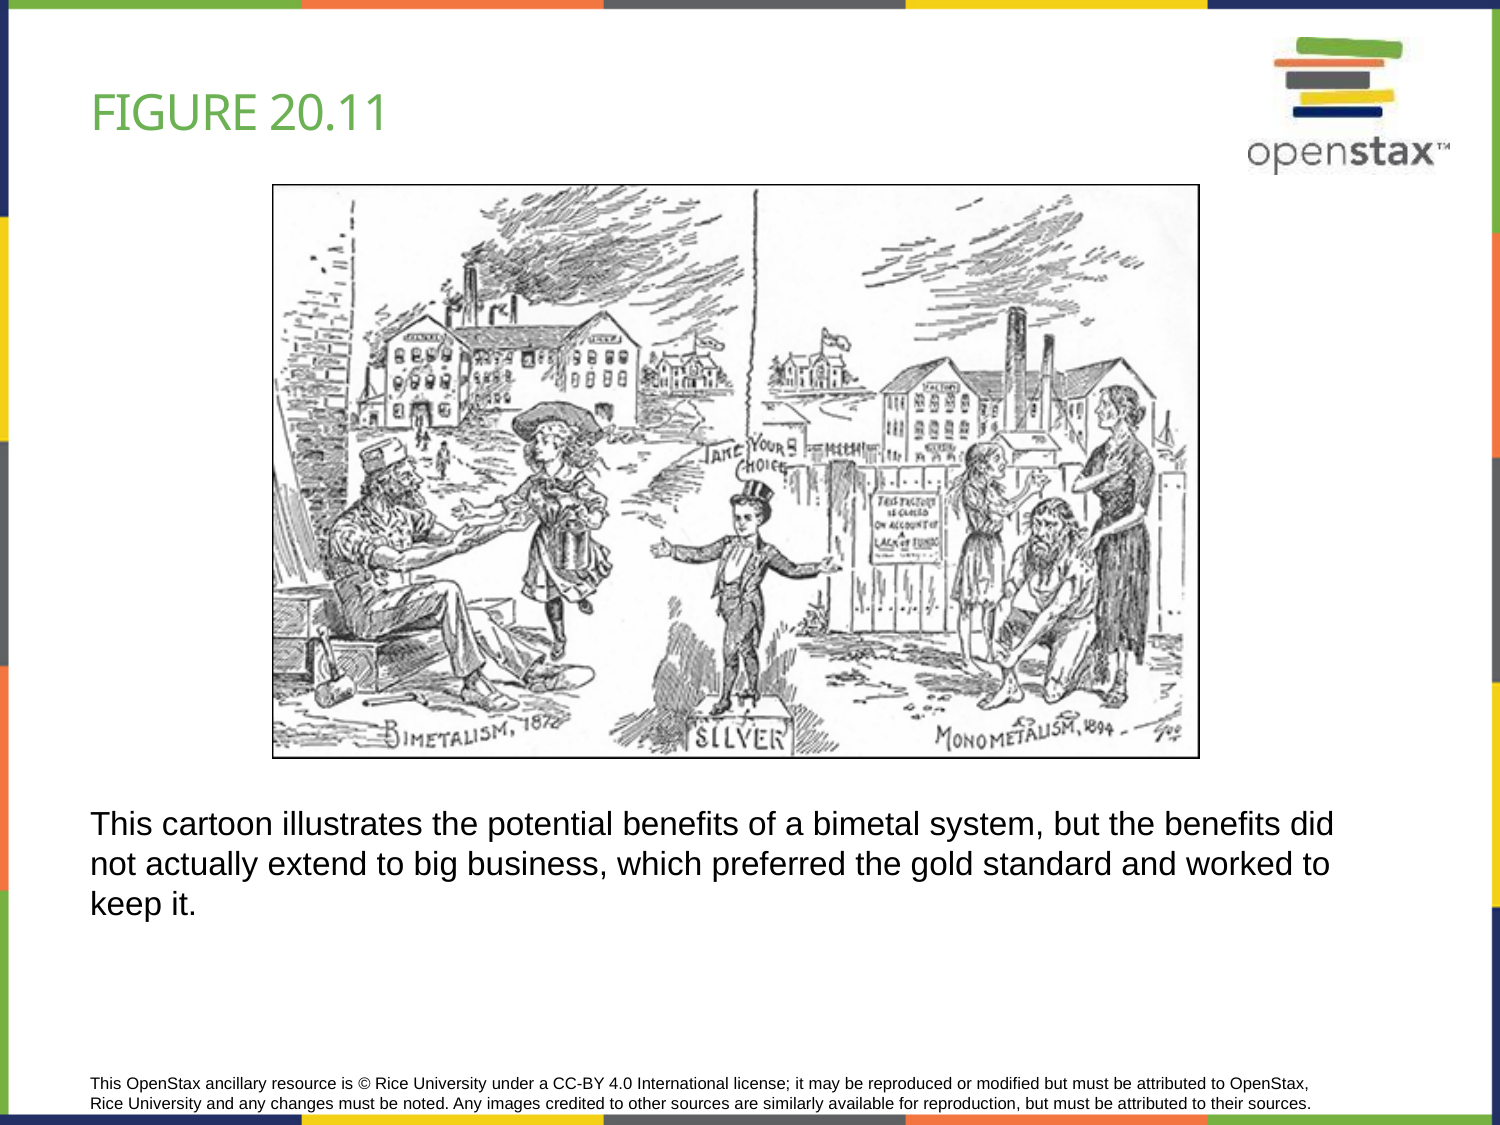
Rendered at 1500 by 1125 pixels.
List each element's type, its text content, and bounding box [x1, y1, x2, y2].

list This cartoon illustrates the potential benefits of a bimetal system, but the benefits did not actually extend to big business, which preferred the gold standard and worked to keep it. [75, 794, 1398, 986]
title Figure 20.11 [75, 39, 1246, 148]
footer This OpenStax ancillary resource is © Rice University under a CC-BY 4.0 International license; it may be reproduced or modified but must be attributed to OpenStax, Rice University and any changes must be noted. Any images credited to other sources are similarly available for reproduction, but must be attributed to their sources. [75, 1065, 1350, 1112]
picture [0, 0, 1500, 1125]
